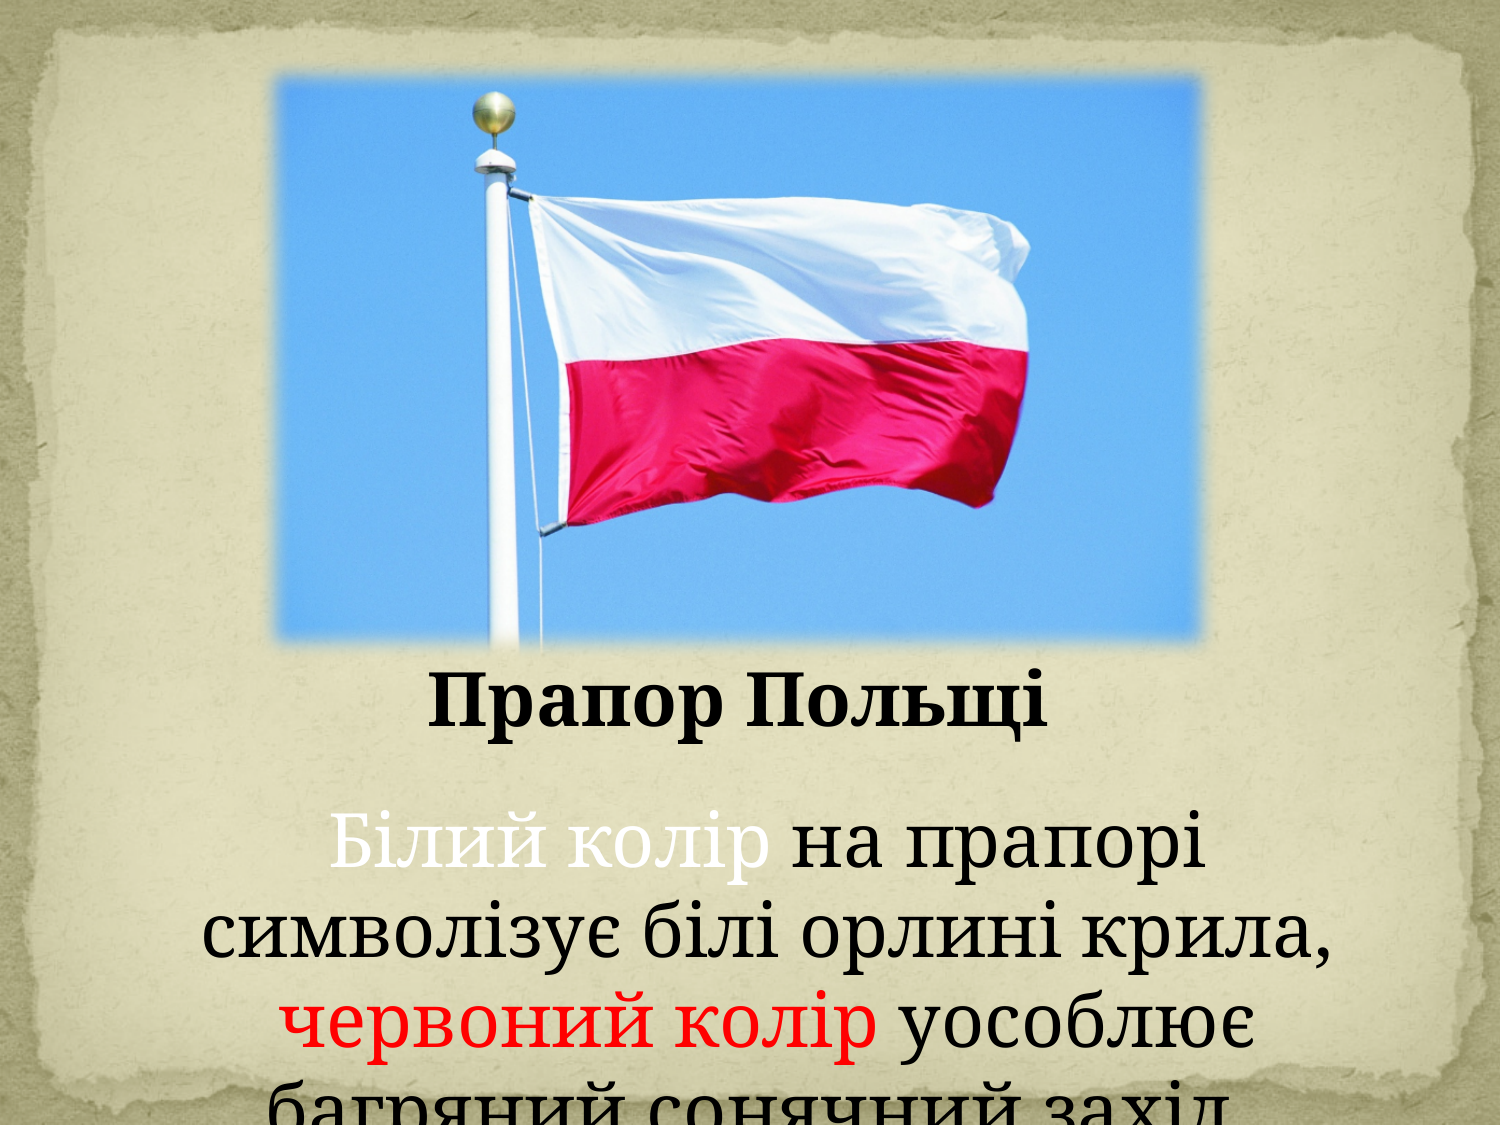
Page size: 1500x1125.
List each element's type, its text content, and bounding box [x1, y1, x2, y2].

text_box Прапор Польщі [339, 669, 1137, 750]
text_box Білий колір на прапорі символізує білі орлині крила, червоний колір уособлює багряний сонячний захід. [117, 785, 1418, 1125]
picture [259, 60, 1217, 658]
